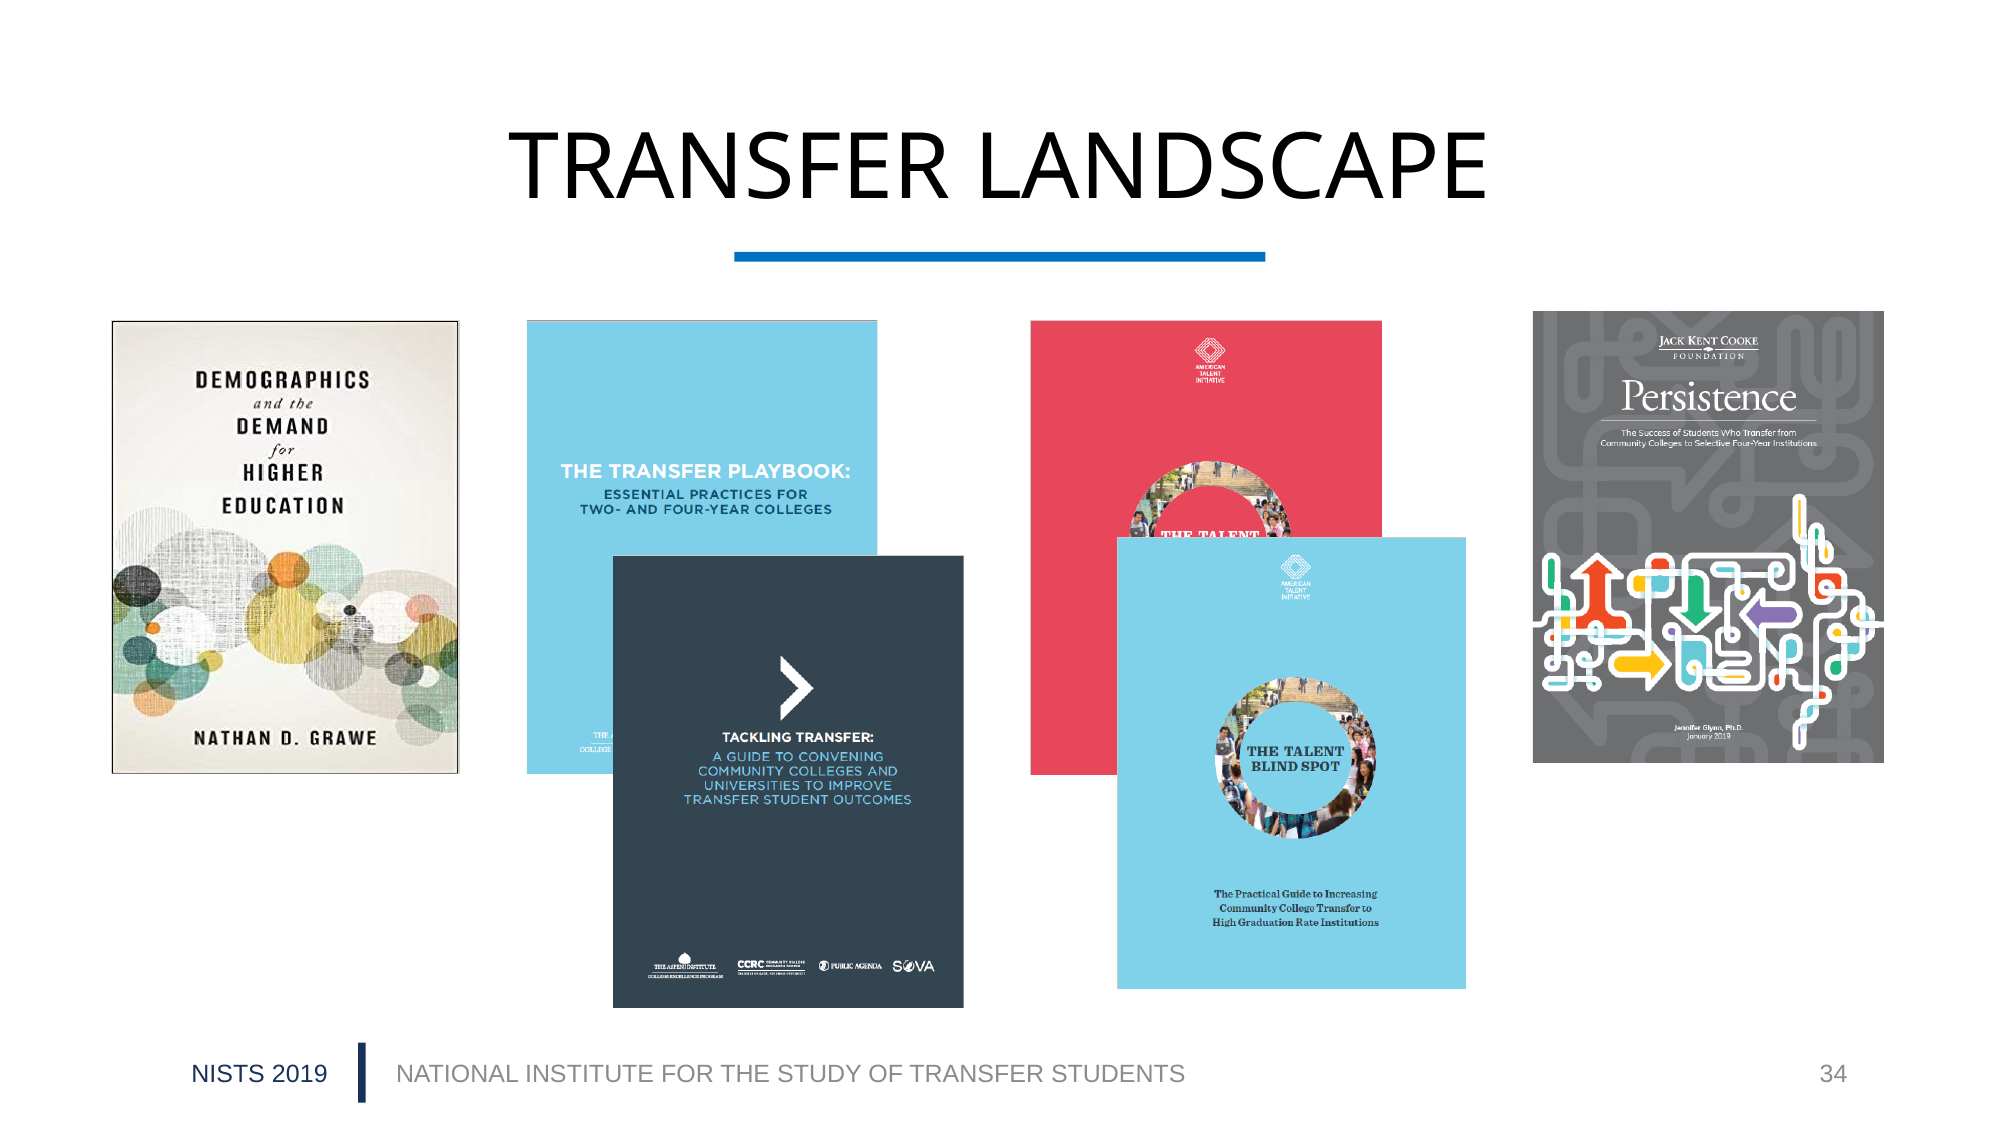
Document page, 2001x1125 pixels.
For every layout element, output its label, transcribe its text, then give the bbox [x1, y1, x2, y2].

slide_number 34 [1412, 1042, 1863, 1103]
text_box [526, 320, 964, 1009]
title TRANSFER LANDSCAPE [137, 59, 1863, 278]
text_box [1030, 320, 1466, 989]
picture [111, 320, 460, 774]
picture [1532, 311, 1884, 763]
slide_number NISTS 2019 [137, 1042, 344, 1103]
footer NATIONAL INSTITUTE FOR THE STUDY OF TRANSFER STUDENTS [381, 1042, 1338, 1103]
